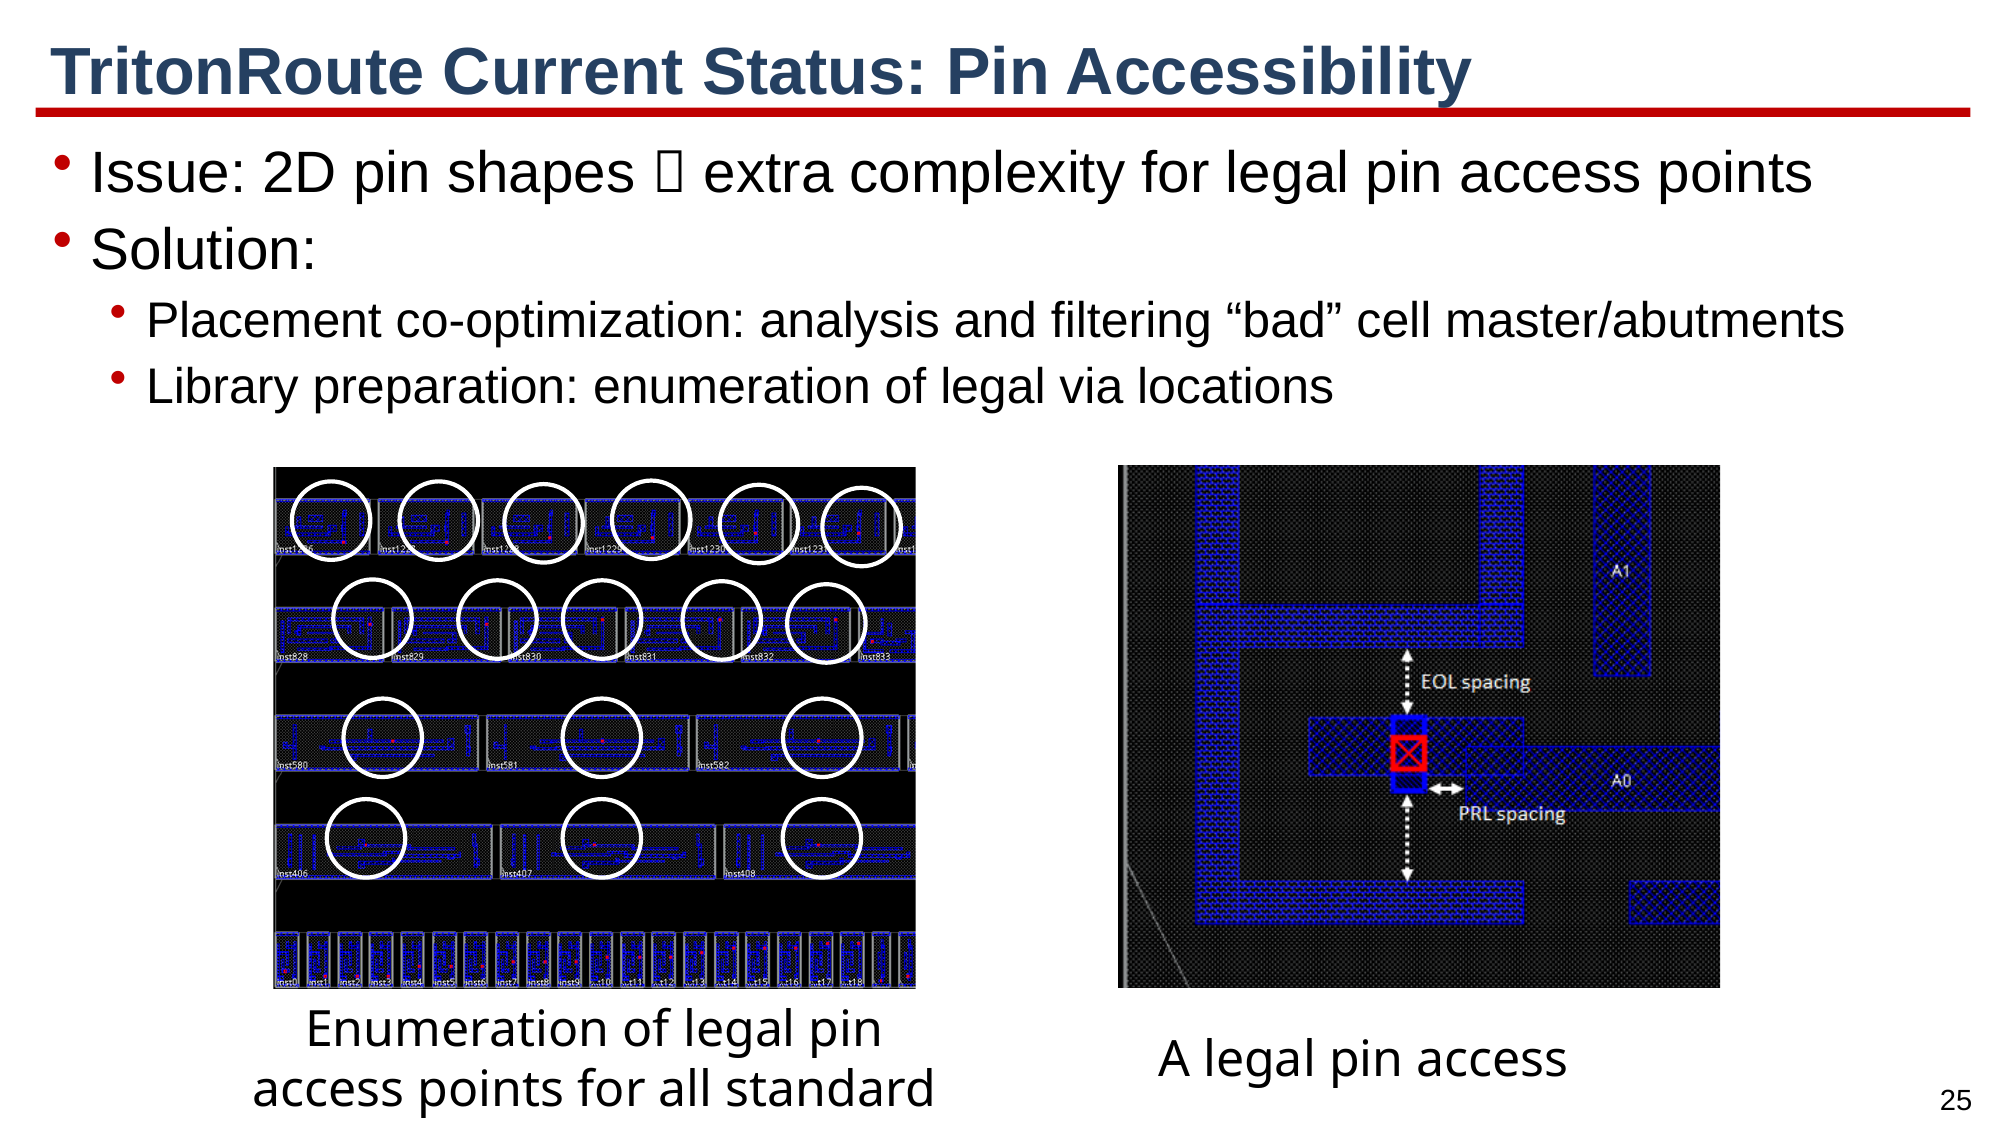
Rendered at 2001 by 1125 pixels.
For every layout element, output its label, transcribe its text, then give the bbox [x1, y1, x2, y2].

text_box Enumeration of legal pin access points for all standard cells [224, 988, 965, 1125]
picture [273, 466, 916, 989]
list Issue: 2D pin shapes  extra complexity for legal pin access points Solution: Placement co-optimization: analysis and filtering “bad” cell master/abutments Library preparation: enumeration of legal via locations [37, 137, 1971, 1051]
text_box A legal pin access [1140, 1018, 1600, 1094]
picture [1117, 465, 1721, 988]
title TritonRoute Current Status: Pin Accessibility [35, 23, 1972, 122]
